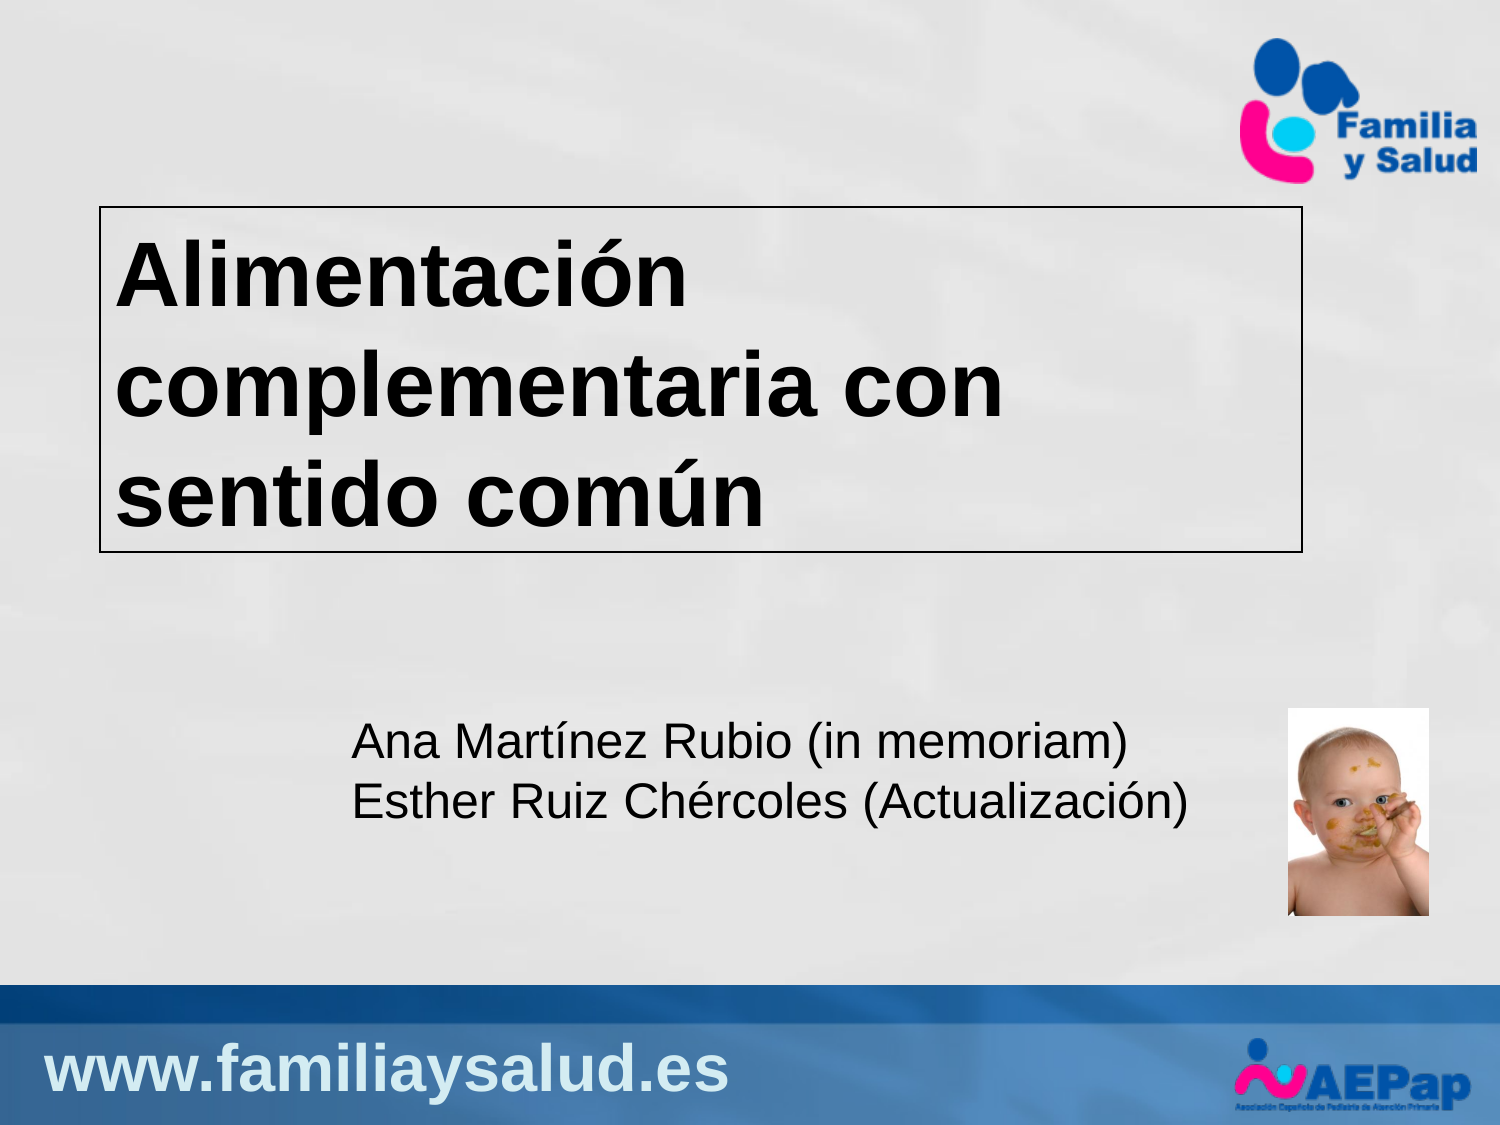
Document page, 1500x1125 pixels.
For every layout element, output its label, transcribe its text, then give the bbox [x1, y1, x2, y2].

picture [0, 0, 1500, 1125]
text_box Alimentación complementaria con sentido común [99, 207, 1302, 552]
text_box Ana Martínez Rubio (in memoriam) Esther Ruiz Chércoles (Actualización) [336, 701, 1242, 836]
text_box www.familiaysalud.es [29, 1017, 757, 1113]
